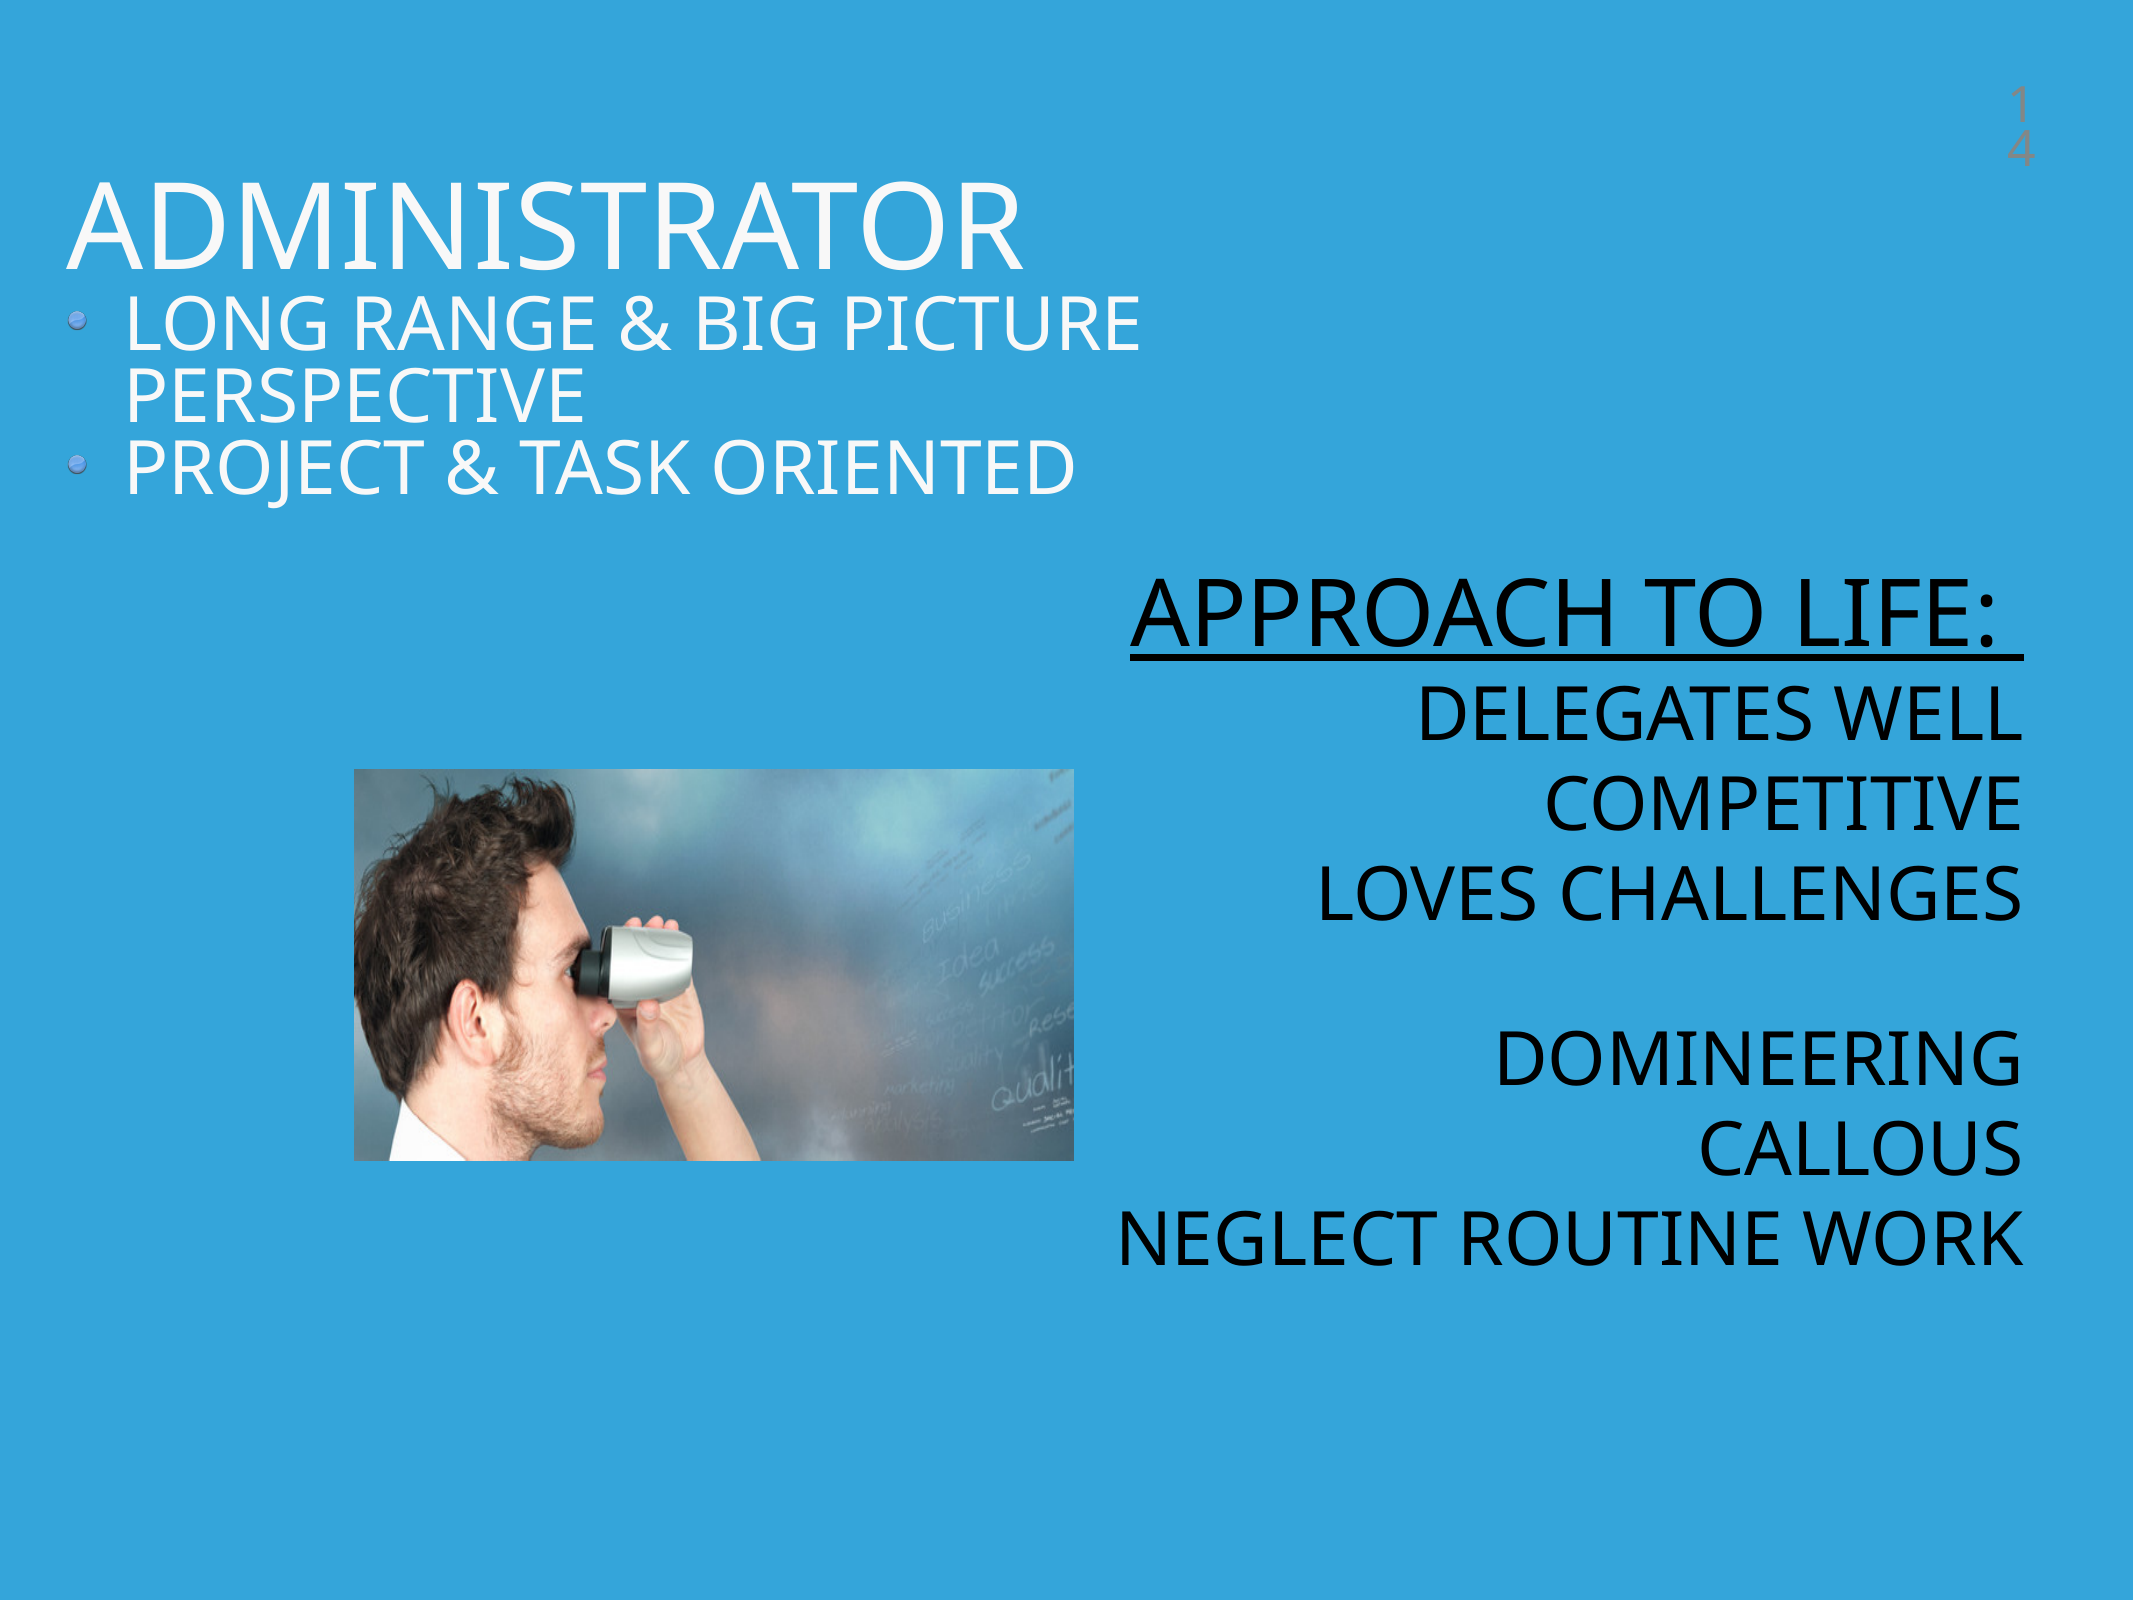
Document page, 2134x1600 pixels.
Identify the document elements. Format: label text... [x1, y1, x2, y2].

slide_number 14 [1998, 70, 2067, 147]
list ADMINISTRATOR LONG RANGE & BIG PICTURE PERSPECTIVE PROJECT & TASK ORIENTED [57, 122, 1371, 563]
picture [66, 309, 88, 331]
picture [354, 769, 1074, 1161]
picture [66, 453, 88, 475]
text_box APPROACH TO LIFE: DELEGATES WELL COMPETITIVE LOVES CHALLENGES DOMINEERING CALLOUS NEGLECT ROUTINE WORK [1040, 457, 2033, 1289]
